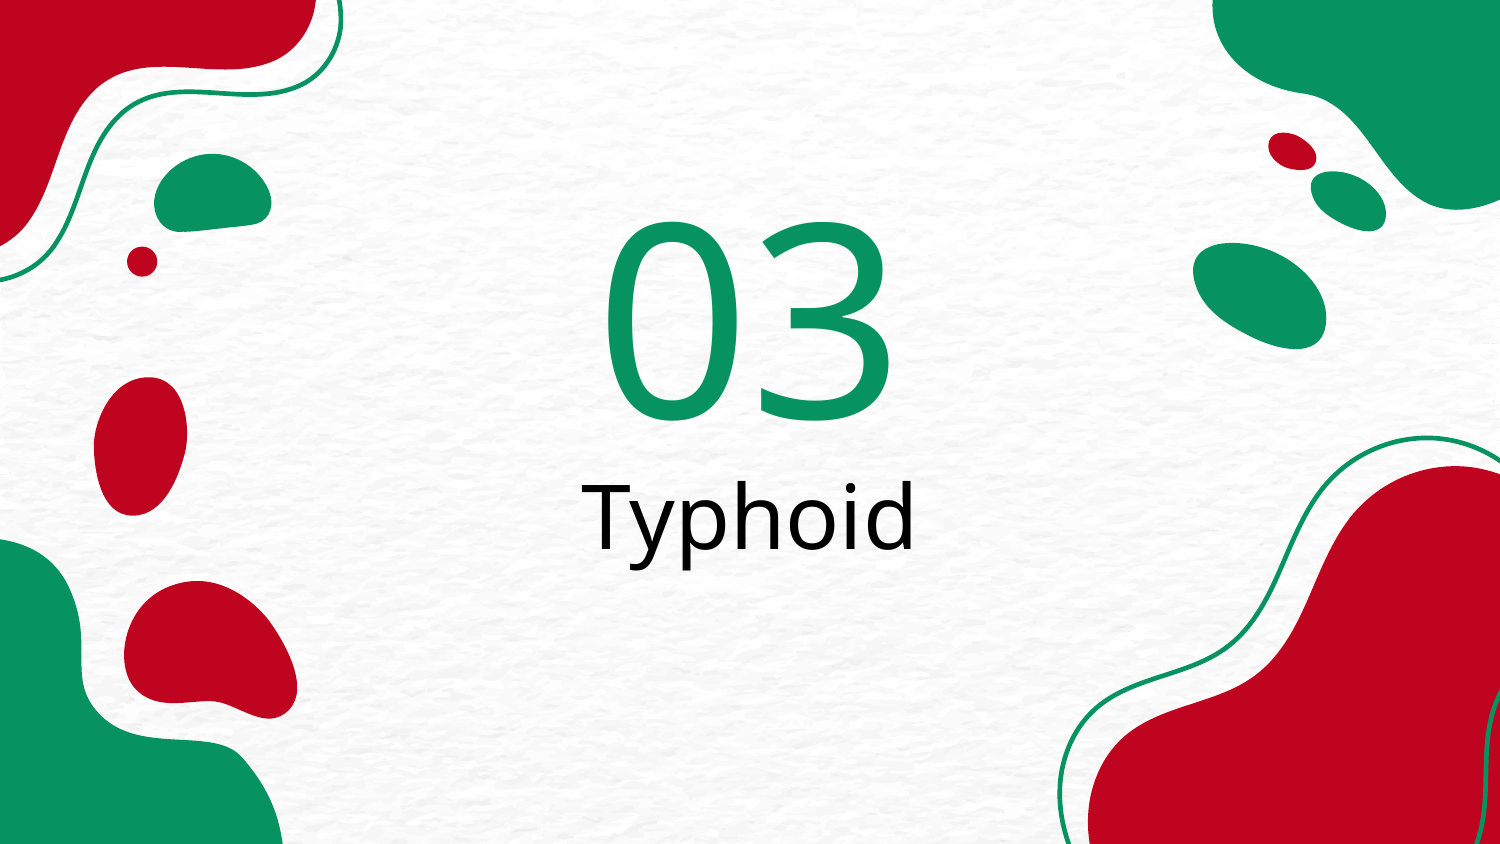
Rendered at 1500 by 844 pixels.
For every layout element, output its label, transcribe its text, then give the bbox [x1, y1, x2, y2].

title 03 [535, 132, 965, 510]
title Typhoid [392, 445, 1108, 584]
